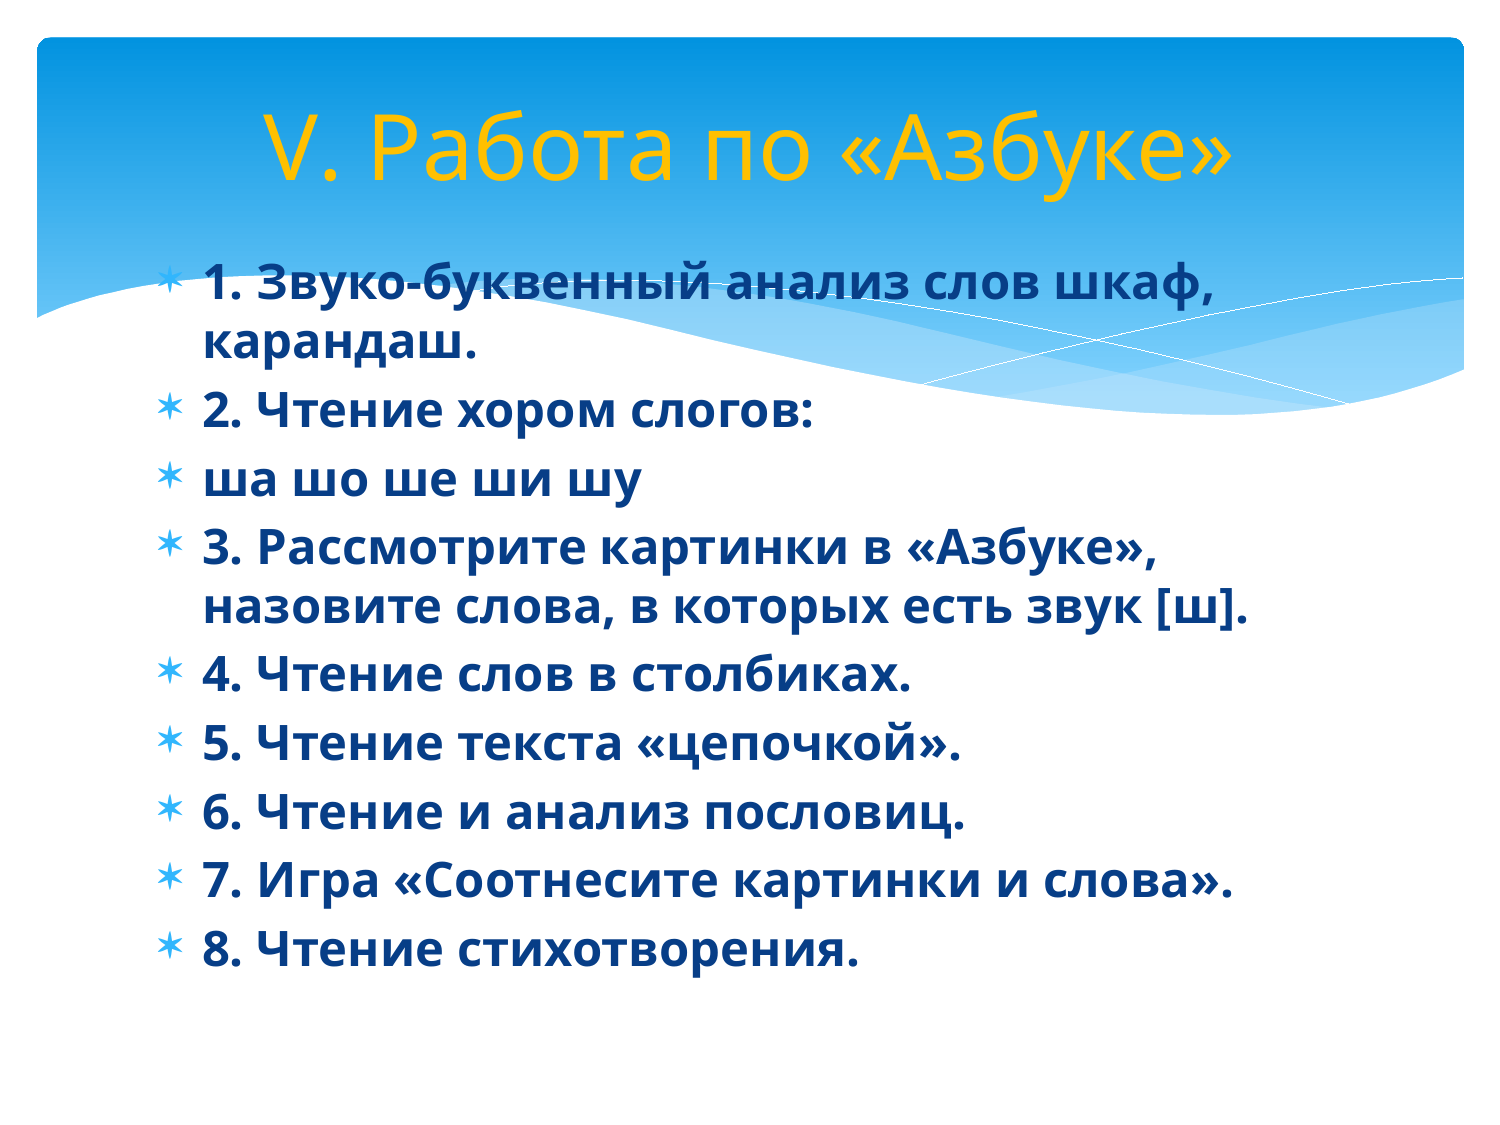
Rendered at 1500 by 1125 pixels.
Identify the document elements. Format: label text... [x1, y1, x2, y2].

title V. Работа по «Азбуке» [75, 55, 1425, 232]
list 1. Звуко-буквенный анализ слов шкаф, карандаш. 2. Чтение хором слогов: ша шо ше ши шу 3. Рассмотрите картинки в «Азбуке», назовите слова, в которых есть звук [ш]. 4. Чтение слов в столбиках. 5. Чтение текста «цепочкой». 6. Чтение и анализ пословиц. 7. Игра «Соотнесите картинки и слова». 8. Чтение стихотворения. [143, 243, 1359, 988]
